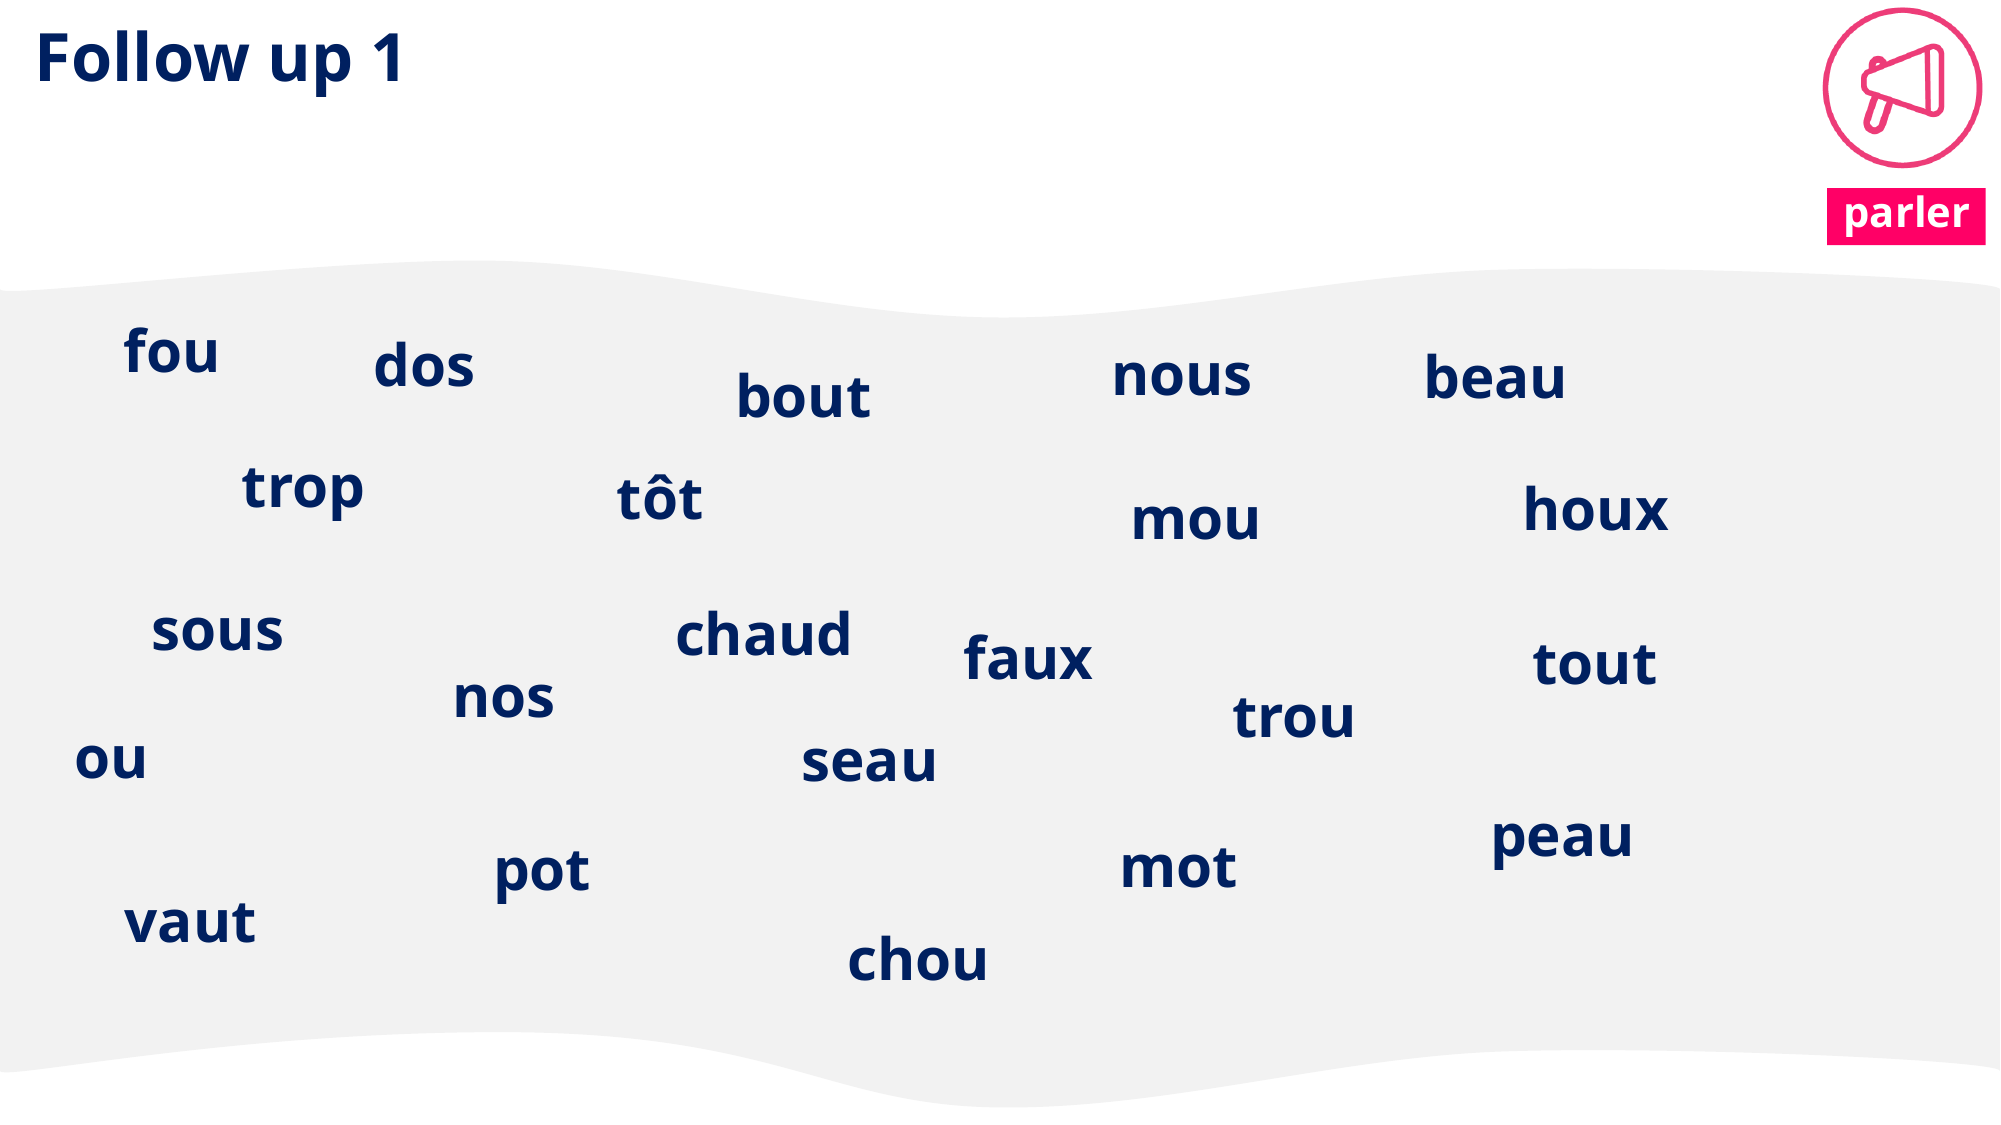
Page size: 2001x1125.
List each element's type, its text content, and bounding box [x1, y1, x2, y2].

text_box [1827, 197, 1843, 246]
title parler [1843, 197, 1986, 253]
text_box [0, 260, 2000, 1108]
picture [1812, 0, 2000, 188]
text_box Follow up 1 [34, 17, 506, 104]
